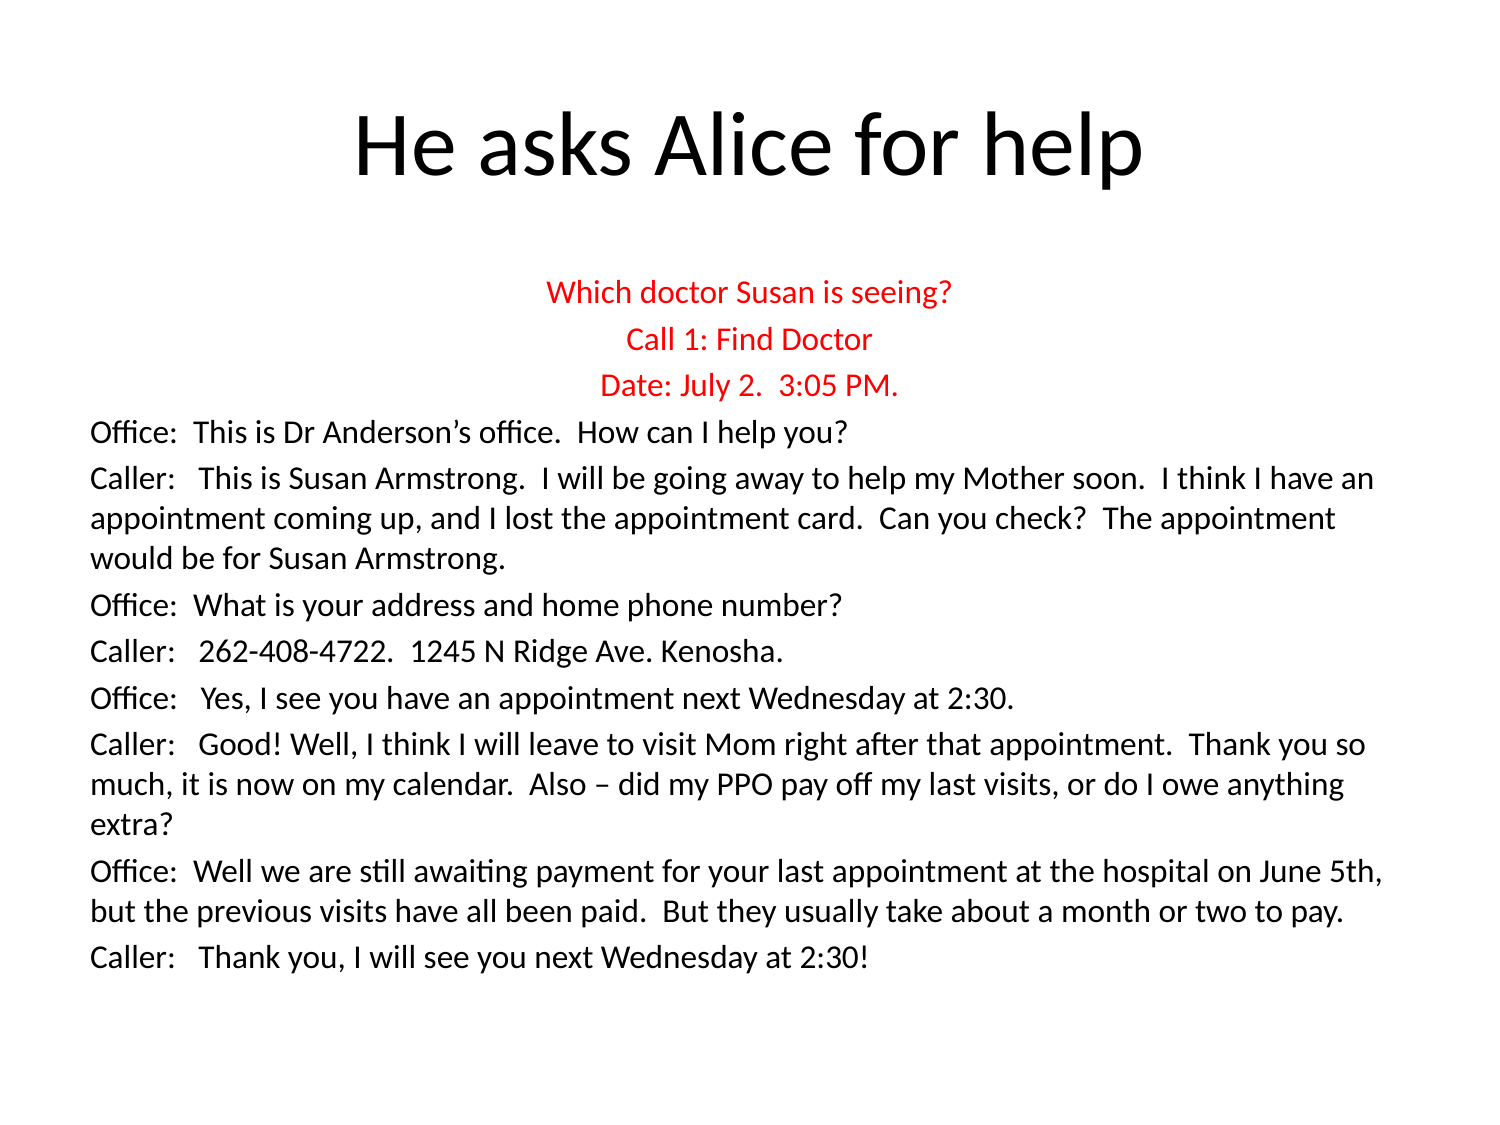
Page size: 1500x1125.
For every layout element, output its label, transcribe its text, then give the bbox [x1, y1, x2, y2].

list Which doctor Susan is seeing? Call 1: Find Doctor Date: July 2. 3:05 PM. Office: This is Dr Anderson’s office. How can I help you? Caller: This is Susan Armstrong. I will be going away to help my Mother soon. I think I have an appointment coming up, and I lost the appointment card. Can you check? The appointment would be for Susan Armstrong. Office: What is your address and home phone number? Caller: 262-408-4722. 1245 N Ridge Ave. Kenosha. Office: Yes, I see you have an appointment next Wednesday at 2:30. Caller: Good! Well, I think I will leave to visit Mom right after that appointment. Thank you so much, it is now on my calendar. Also – did my PPO pay off my last visits, or do I owe anything extra? Office: Well we are still awaiting payment for your last appointment at the hospital on June 5th, but the previous visits have all been paid. But they usually take about a month or two to pay. Caller: Thank you, I will see you next Wednesday at 2:30! [75, 262, 1425, 1005]
title He asks Alice for help [75, 45, 1425, 233]
